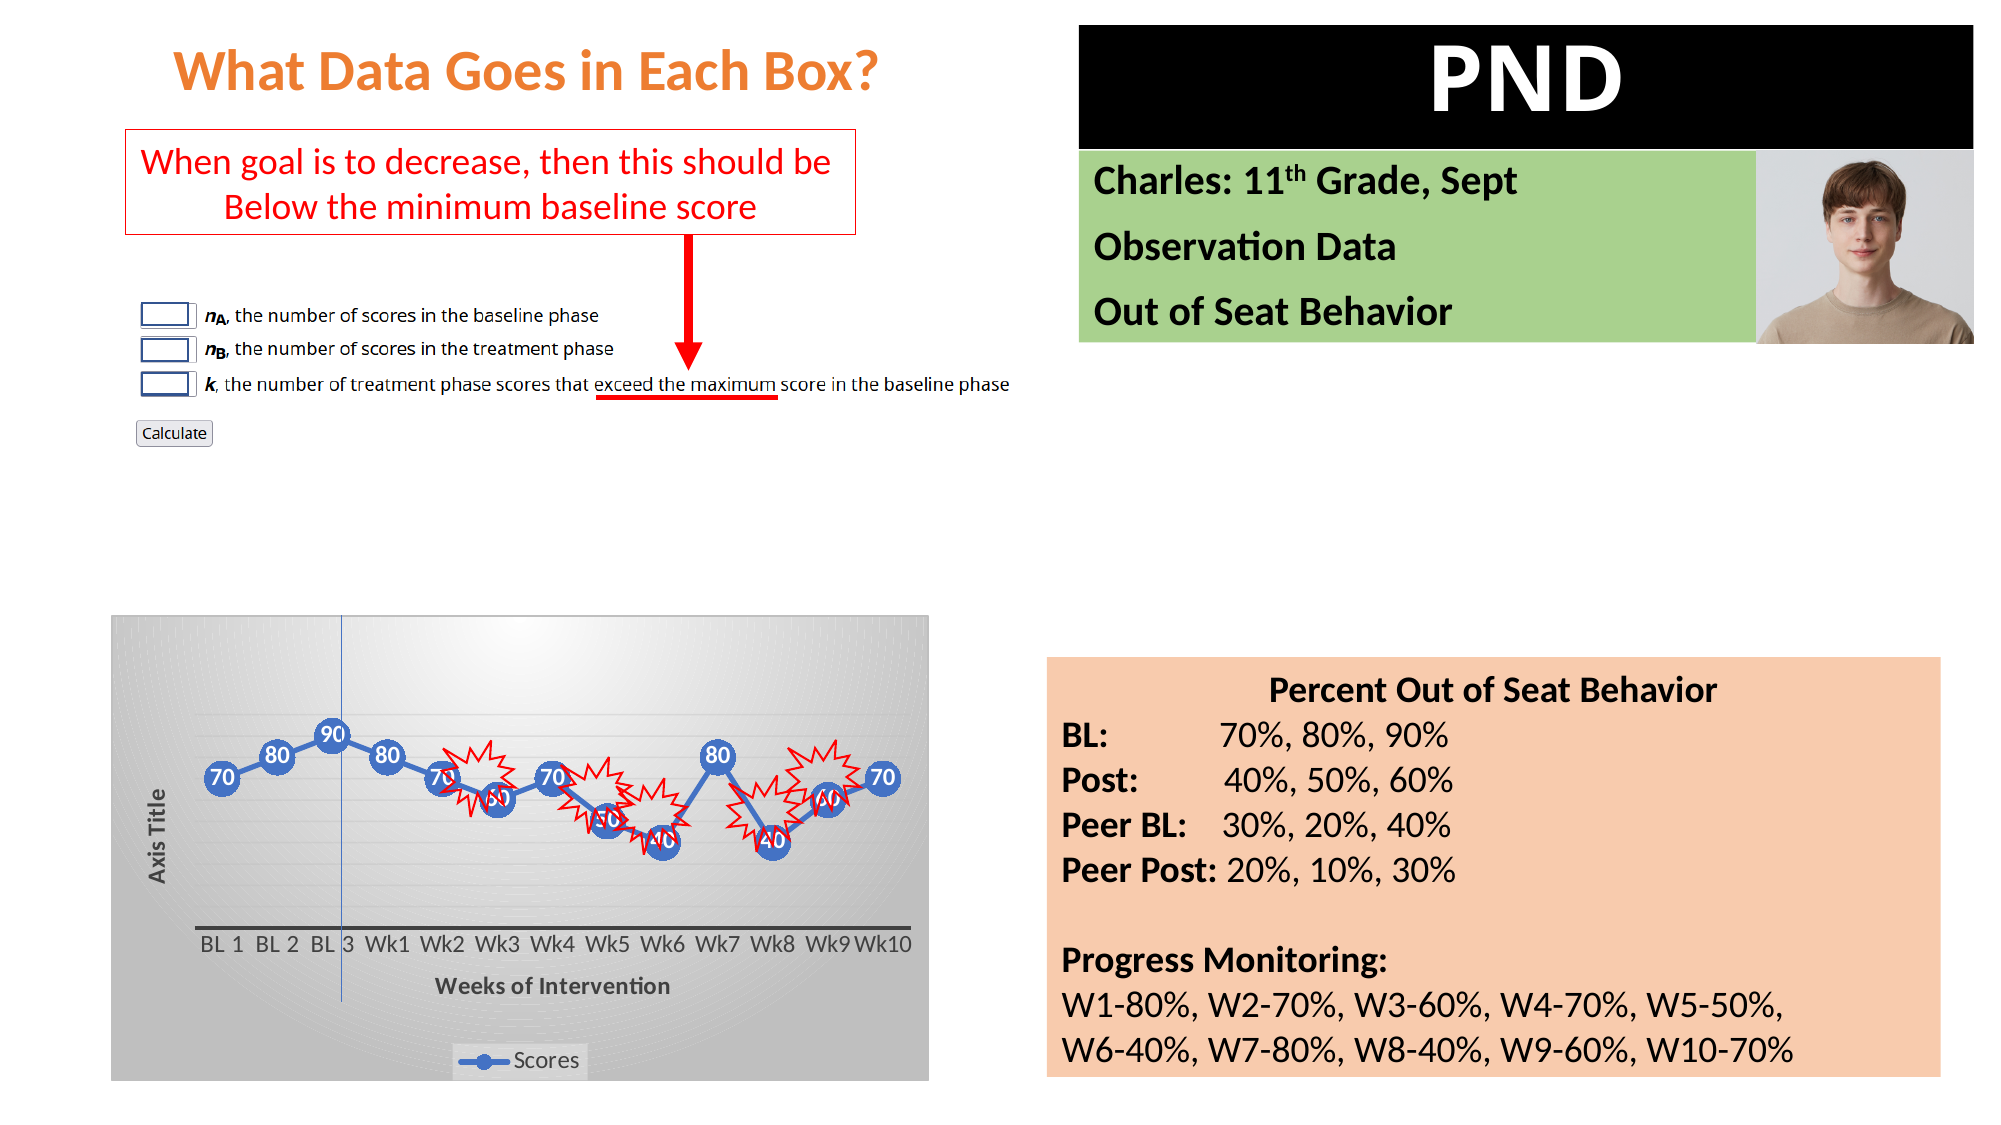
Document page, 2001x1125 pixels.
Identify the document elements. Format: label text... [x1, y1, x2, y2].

picture [1756, 150, 1974, 345]
text_box What Data Goes in Each Box? [158, 25, 922, 110]
text_box PND [1078, 25, 1974, 149]
text_box When goal is to decrease, then this should be Below the minimum baseline score [125, 129, 856, 235]
chart [111, 614, 930, 1082]
picture [84, 277, 1052, 526]
text_box Charles: 11th Grade, Sept Observation Data Out of Seat Behavior [1078, 150, 1756, 343]
text_box Percent Out of Seat Behavior BL: 70%, 80%, 90% Post: 40%, 50%, 60% Peer BL: 30%, 20%, 40% Peer Post: 20%, 10%, 30% Progress Monitoring: W1-80%, W2-70%, W3-60%, W4-70%, W5-50%, W6-40%, W7-80%, W8-40%, W9-60%, W10-70% [1046, 657, 1941, 1077]
